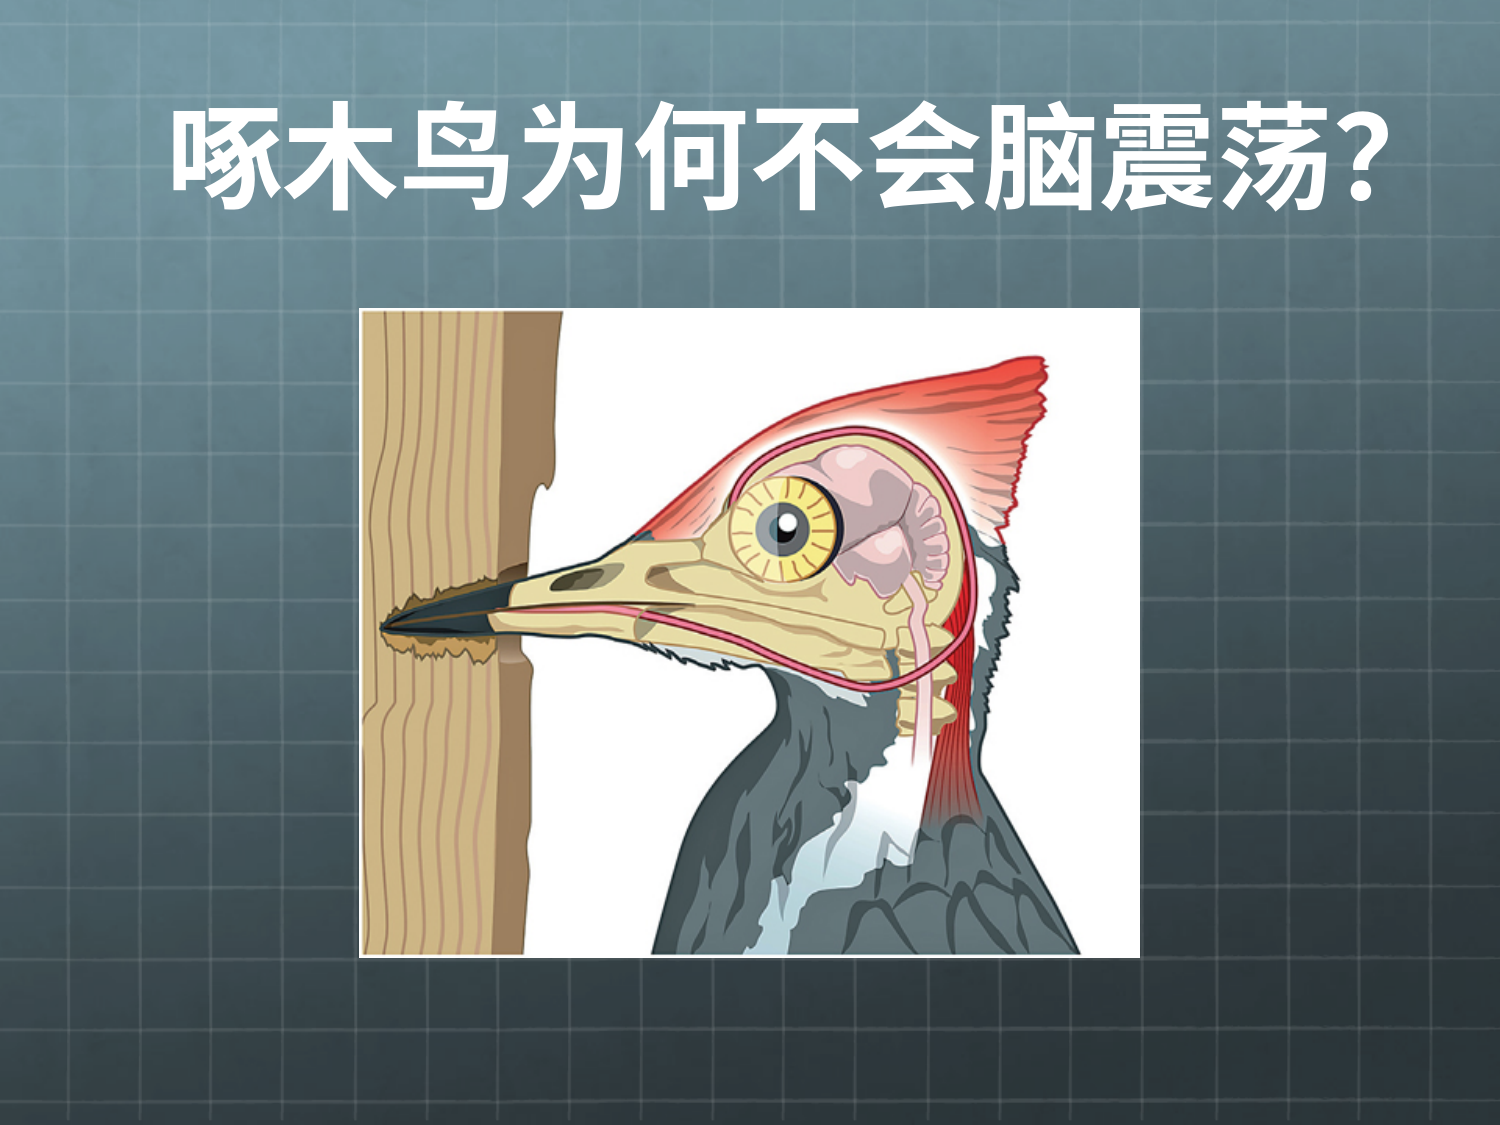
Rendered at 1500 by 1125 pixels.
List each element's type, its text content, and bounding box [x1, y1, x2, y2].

title 啄木鸟为何不会脑震荡？ [127, 17, 1372, 289]
picture [0, 0, 1500, 1125]
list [127, 308, 1373, 958]
